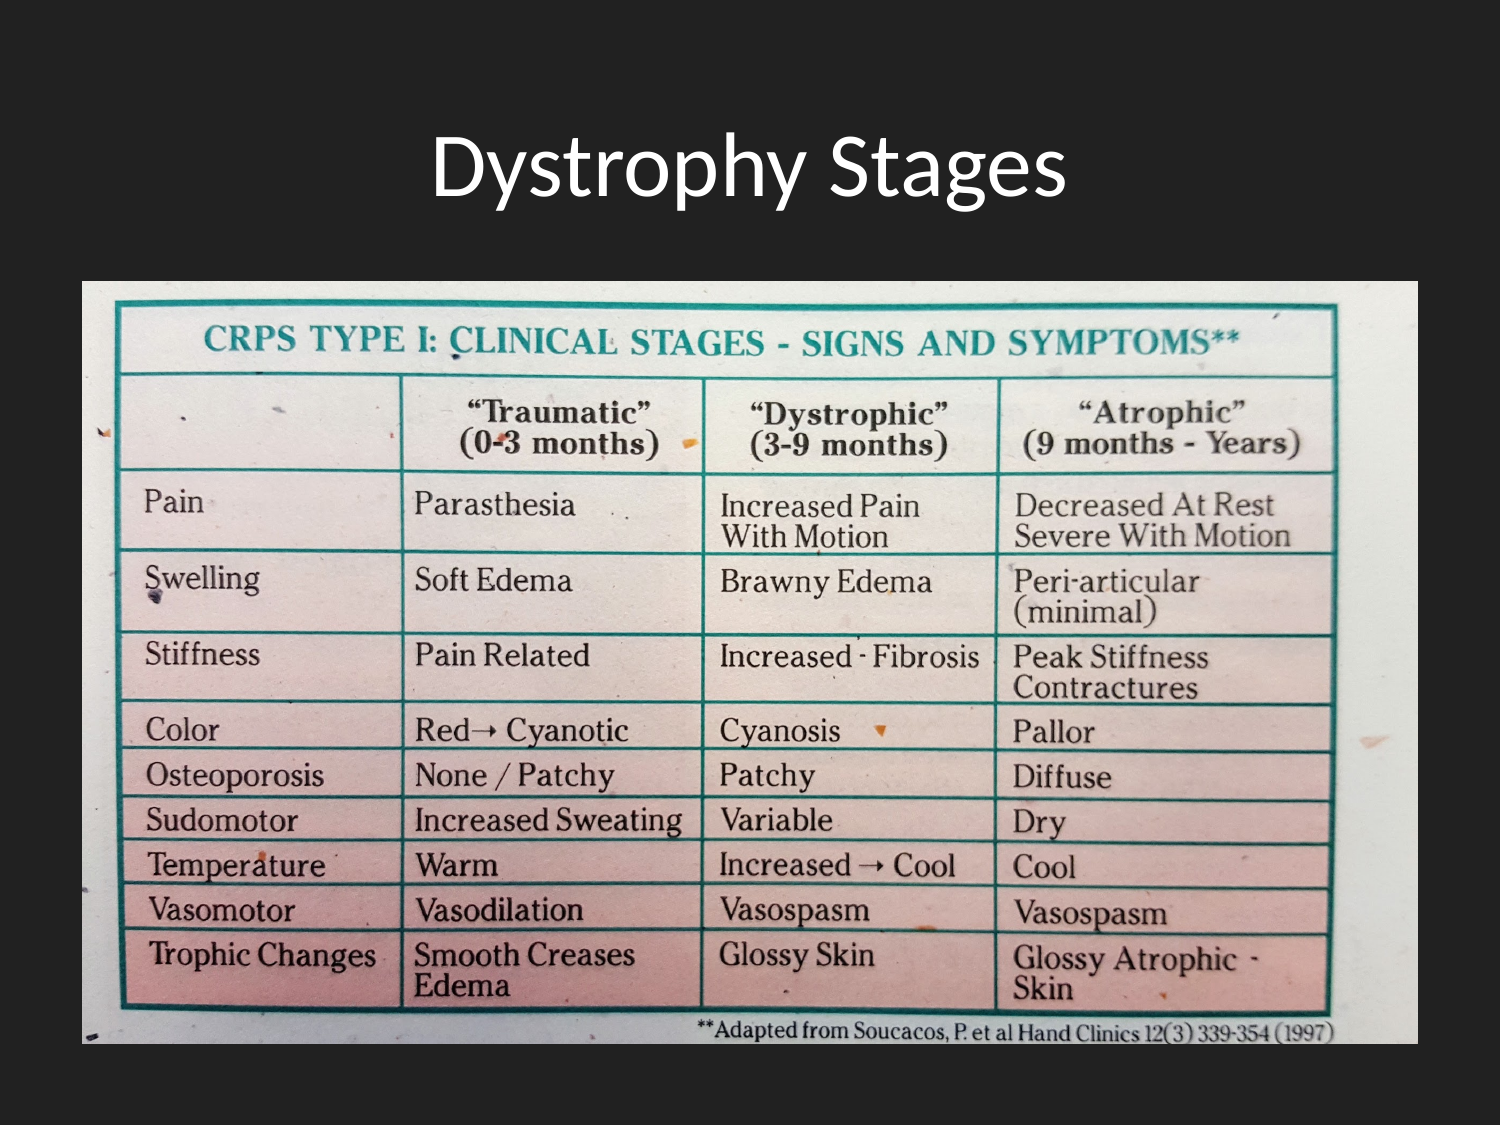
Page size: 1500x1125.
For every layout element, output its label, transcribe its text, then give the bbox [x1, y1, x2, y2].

title Dystrophy Stages [51, 97, 1449, 223]
picture [81, 281, 1418, 1045]
